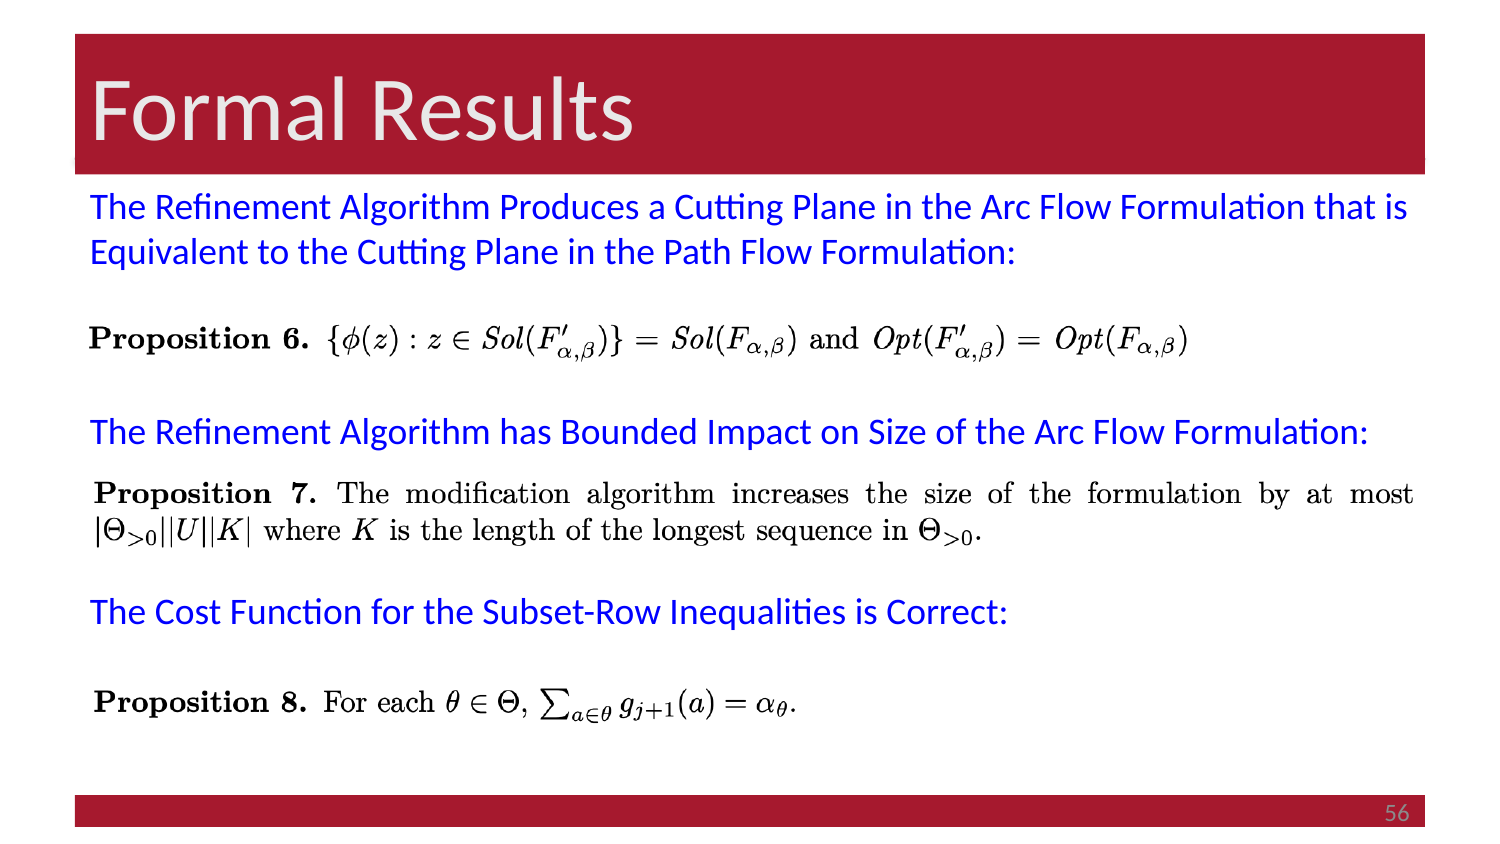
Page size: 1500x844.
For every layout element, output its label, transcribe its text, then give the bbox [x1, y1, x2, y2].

picture [81, 667, 803, 733]
text_box The Refinement Algorithm Produces a Cutting Plane in the Arc Flow Formulation that is Equivalent to the Cutting Plane in the Path Flow Formulation: The Refinement Algorithm has Bounded Impact on Size of the Arc Flow Formulation: The Cost Function for the Subset-Row Inequalities is Correct: [74, 174, 1425, 640]
title Formal Results [75, 33, 1425, 174]
picture [81, 304, 1216, 375]
picture [81, 457, 1426, 562]
